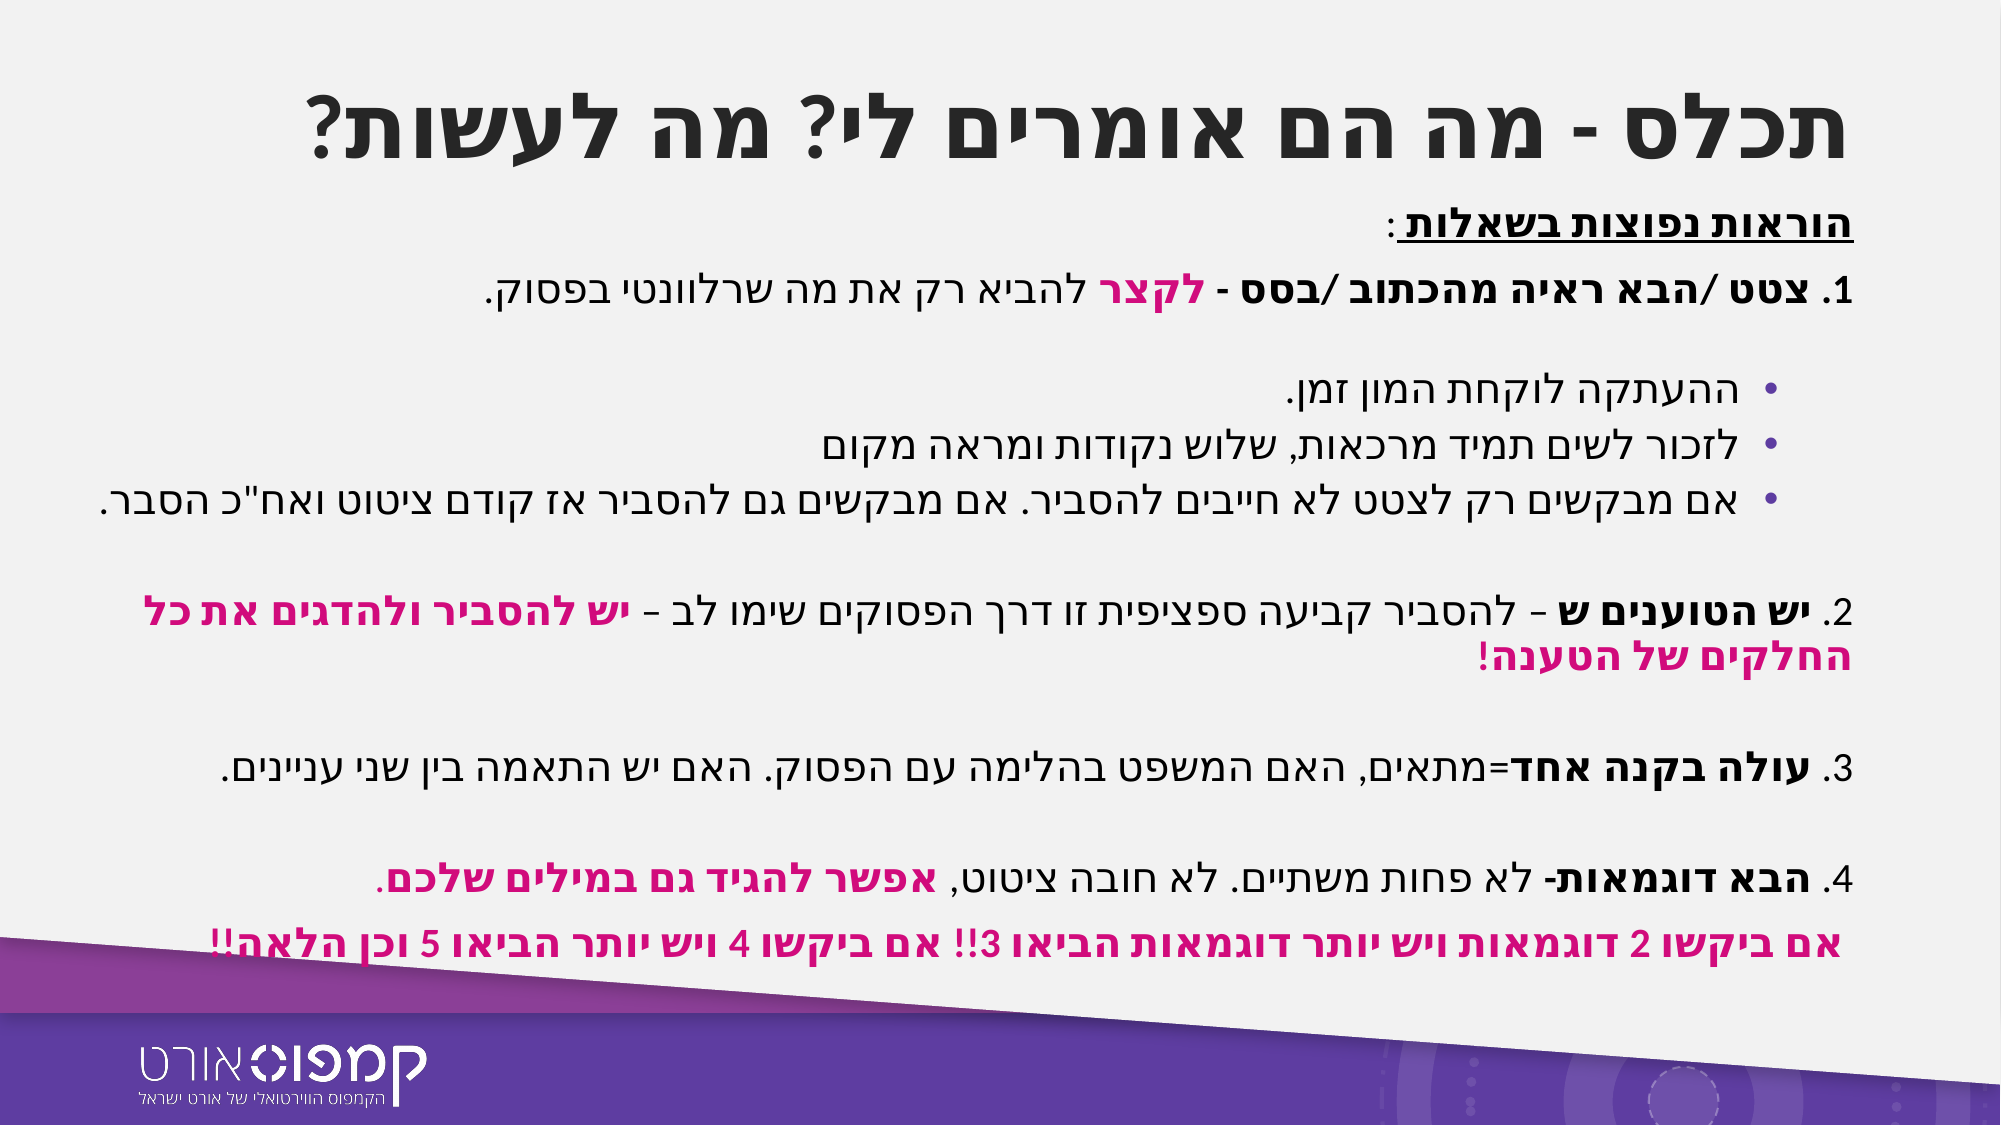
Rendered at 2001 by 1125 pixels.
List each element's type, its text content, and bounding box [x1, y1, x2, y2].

list הוראות נפוצות בשאלות : 1. צטט /הבא ראיה מהכתוב /בסס - לקצר להביא רק את מה שרלוונטי בפסוק. ההעתקה לוקחת המון זמן. לזכור לשים תמיד מרכאות, שלוש נקודות ומראה מקום אם מבקשים רק לצטט לא חייבים להסביר. אם מבקשים גם להסביר אז קודם ציטוט ואח"כ הסבר. 2. יש הטוענים ש – להסביר קביעה ספציפית זו דרך הפסוקים שימו לב – יש להסביר ולהדגים את כל החלקים של הטענה! 3. עולה בקנה אחד=מתאים, האם המשפט בהלימה עם הפסוק. האם יש התאמה בין שני עניינים. 4. הבא דוגמאות- לא פחות משתיים. לא חובה ציטוט, אפשר להגיד גם במילים שלכם. אם ביקשו 2 דוגמאות ויש יותר דוגמאות הביאו 3!! אם ביקשו 4 ויש יותר הביאו 5 וכן הלאה!! [61, 193, 1869, 827]
picture [136, 1035, 427, 1109]
title תכלס - מה הם אומרים לי? מה לעשות? [218, 63, 1869, 193]
